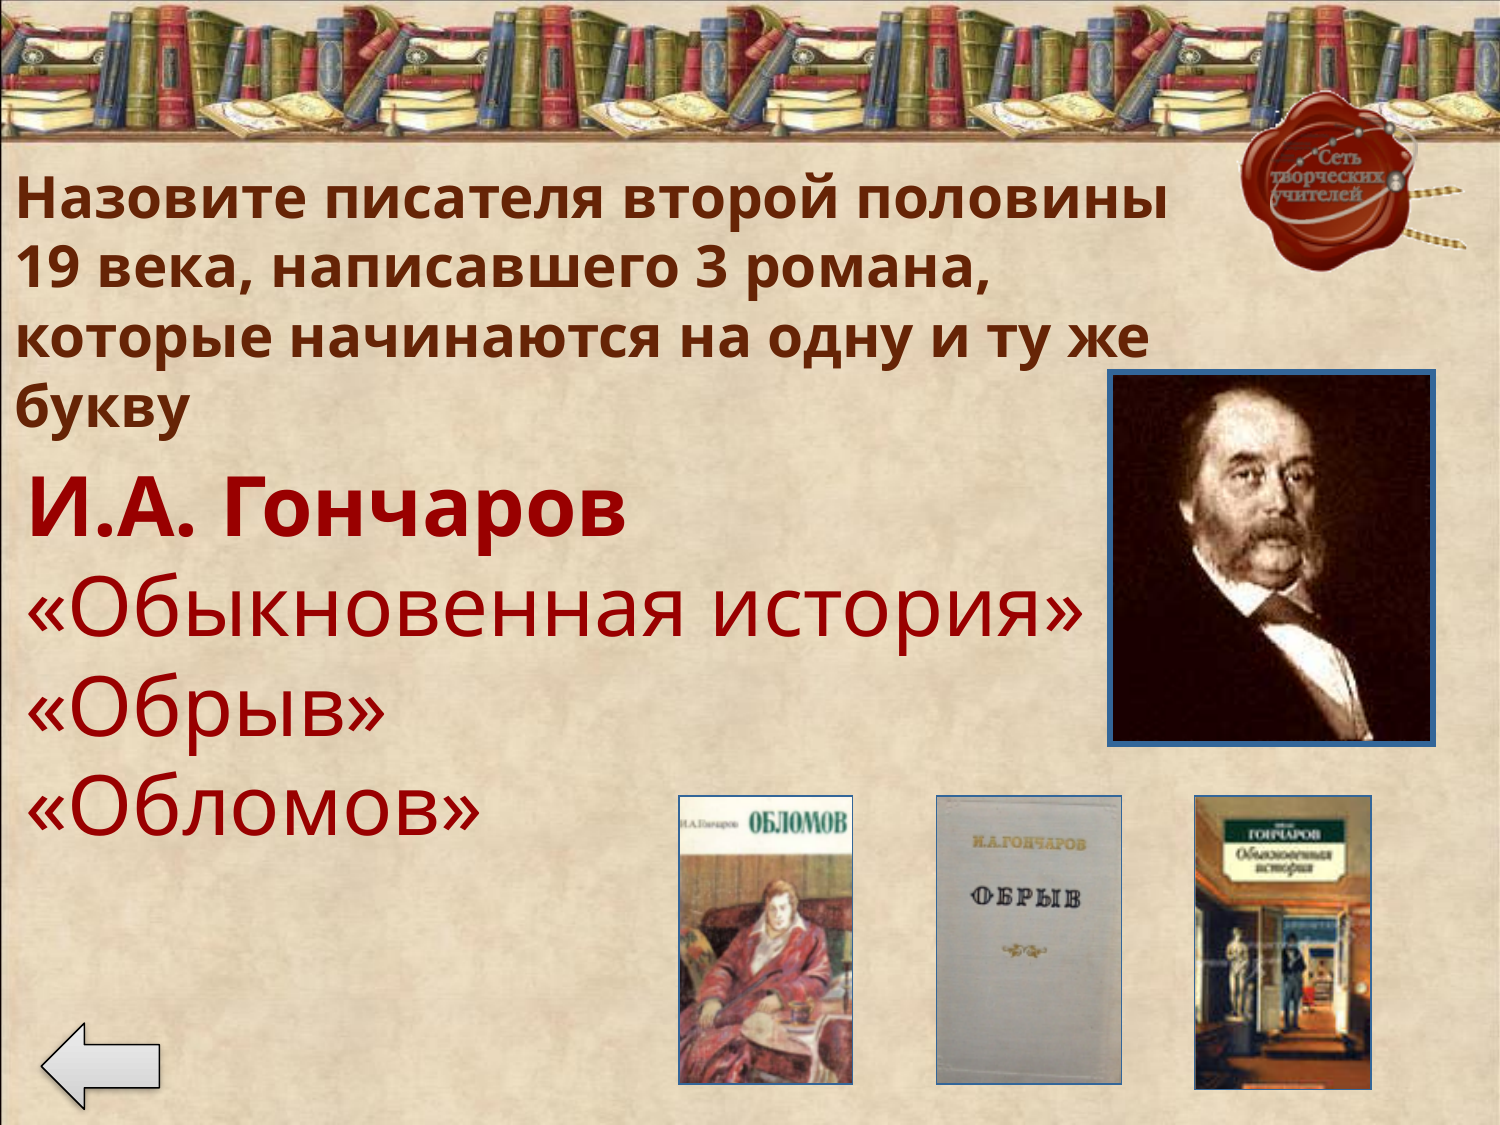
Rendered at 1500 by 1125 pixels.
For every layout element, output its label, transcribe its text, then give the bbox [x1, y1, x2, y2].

text_box Назовите писателя второй половины 19 века, написавшего 3 романа, которые начинаются на одну и ту же букву [0, 152, 1231, 447]
picture [937, 796, 1121, 1084]
text_box [40, 1022, 161, 1111]
text_box И.А. Гончаров «Обыкновенная история» «Обрыв» «Обломов» [10, 445, 1101, 860]
picture [0, 0, 1500, 1125]
picture [1112, 374, 1430, 742]
